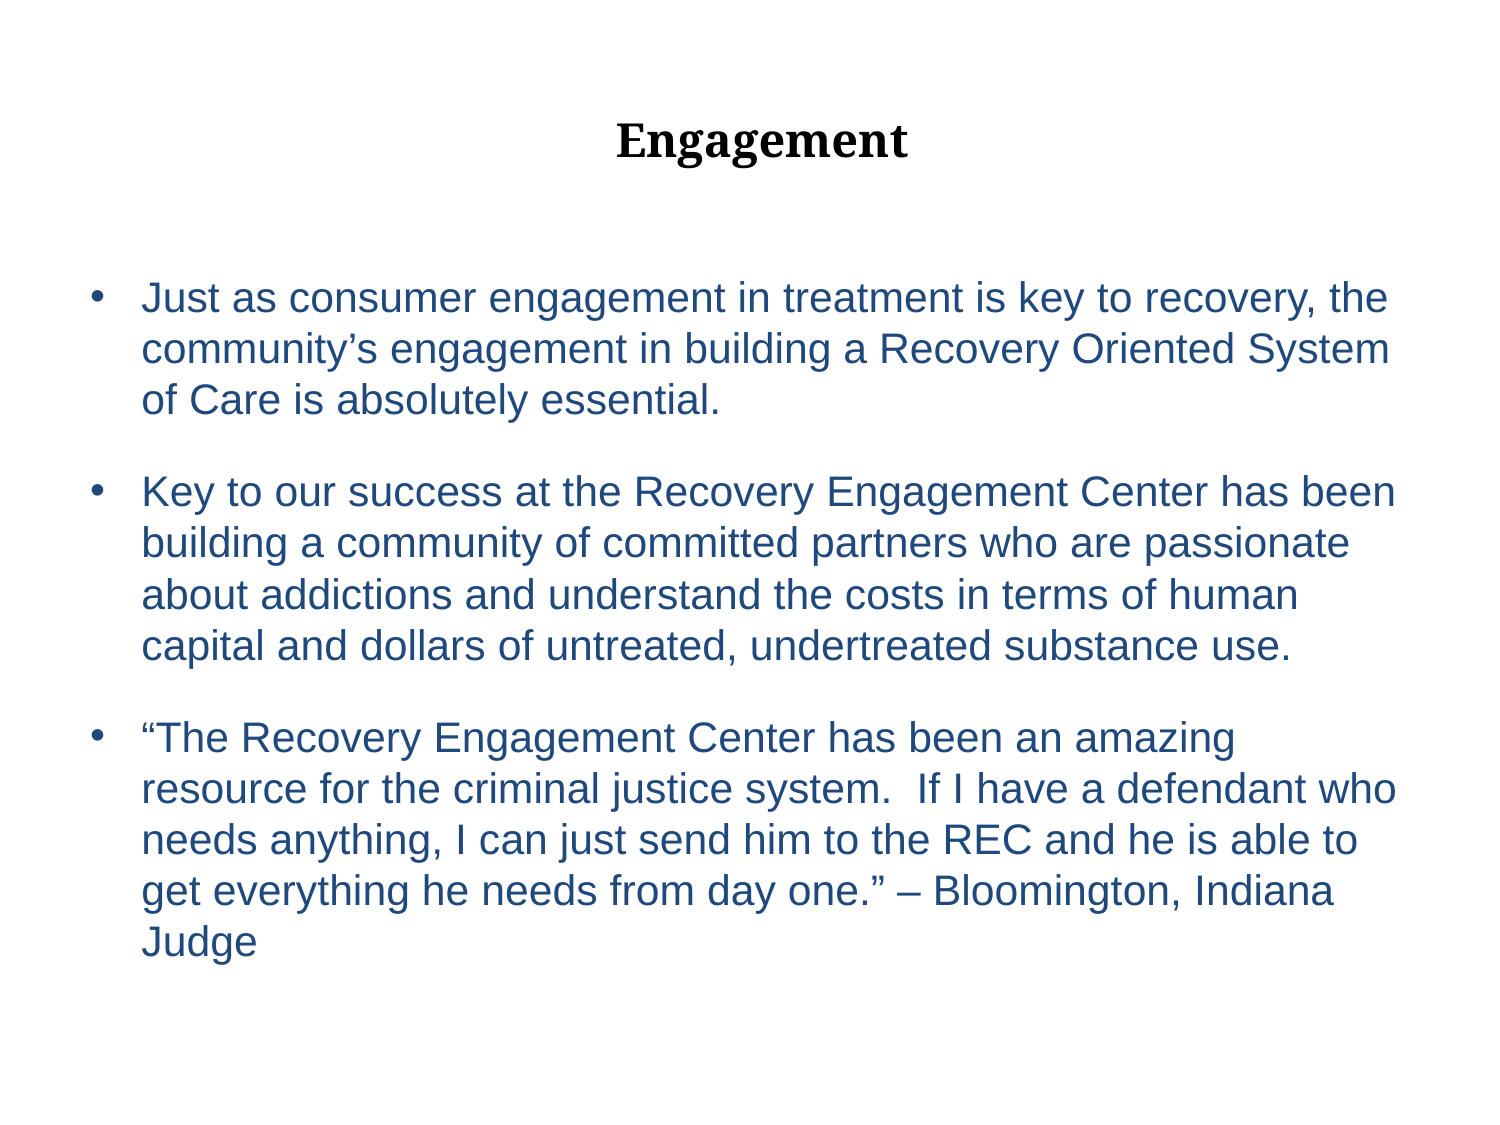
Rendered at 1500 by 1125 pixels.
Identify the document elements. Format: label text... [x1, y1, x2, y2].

list Just as consumer engagement in treatment is key to recovery, the community’s engagement in building a Recovery Oriented System of Care is absolutely essential. Key to our success at the Recovery Engagement Center has been building a community of committed partners who are passionate about addictions and understand the costs in terms of human capital and dollars of untreated, undertreated substance use. “The Recovery Engagement Center has been an amazing resource for the criminal justice system. If I have a defendant who needs anything, I can just send him to the REC and he is able to get everything he needs from day one.” – Bloomington, Indiana Judge [75, 262, 1425, 1005]
title Engagement [75, 45, 1425, 233]
